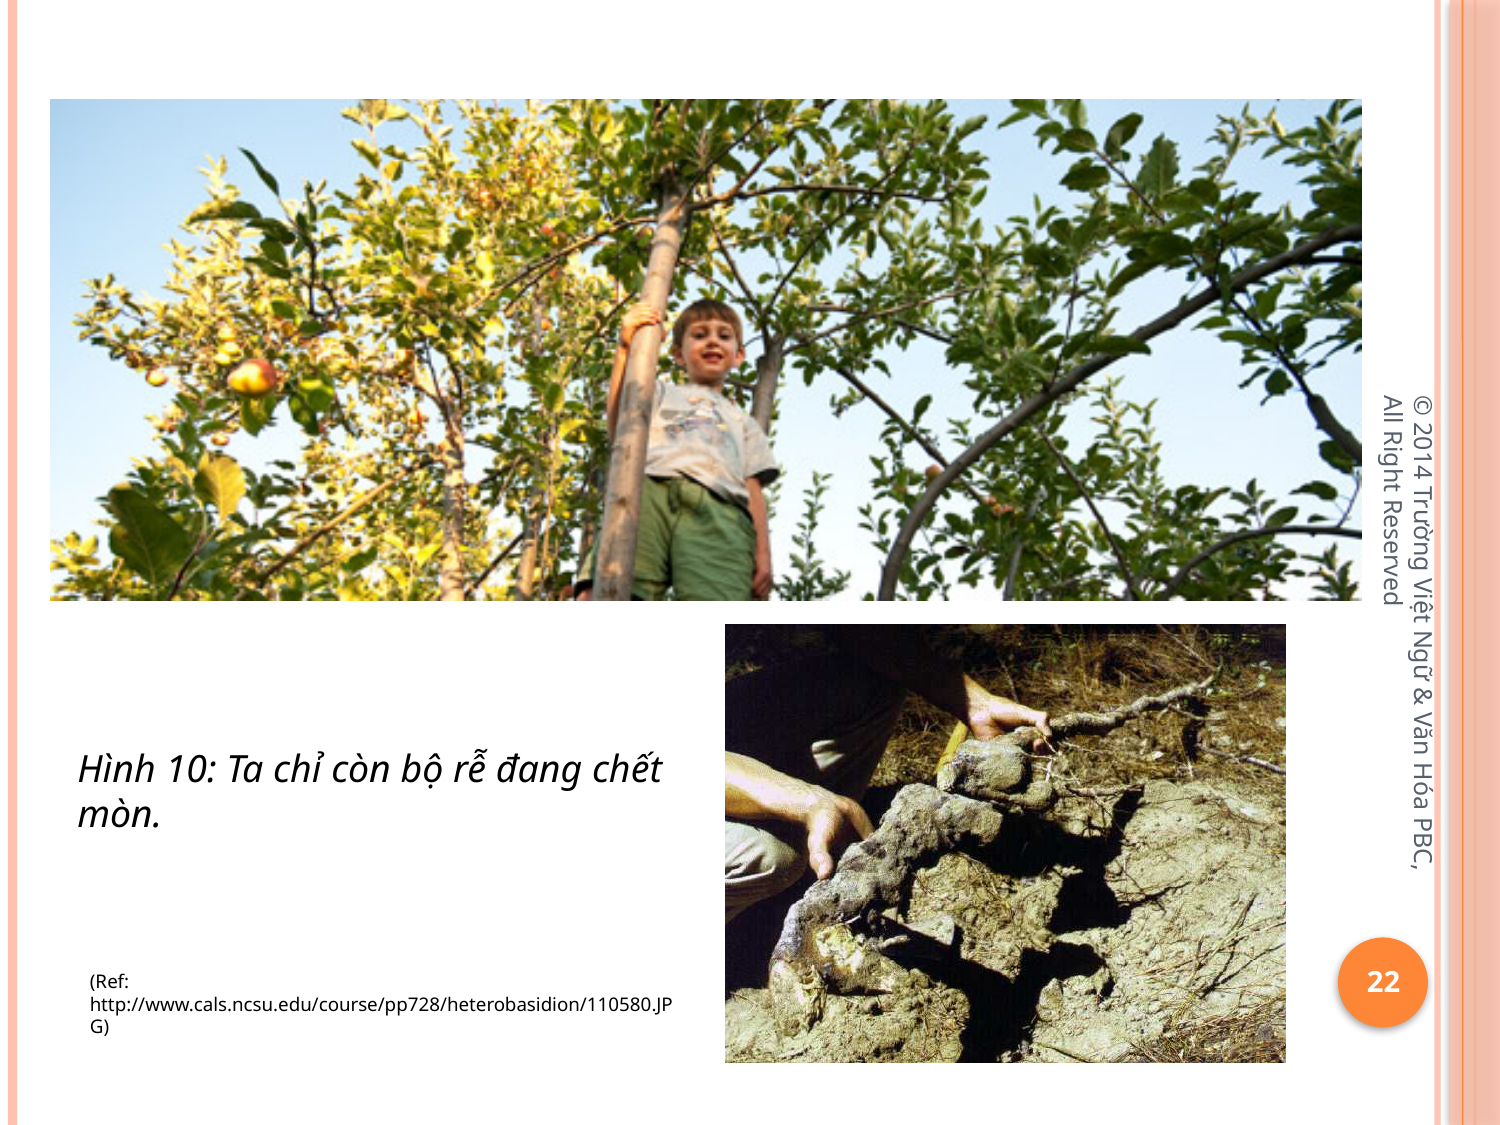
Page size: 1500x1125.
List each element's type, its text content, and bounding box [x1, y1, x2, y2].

slide_number 22 [1333, 940, 1434, 1027]
footer © 2014 Trường Việt Ngữ & Văn Hóa PBC, All Right Reserved [1379, 380, 1440, 906]
text_box Hình 10: Ta chỉ còn bộ rễ đang chết mòn. [62, 737, 688, 843]
text_box (Ref: http://www.cals.ncsu.edu/course/pp728/heterobasidion/110580.JPG) [75, 962, 700, 1045]
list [49, 99, 1362, 602]
picture [724, 624, 1286, 1064]
